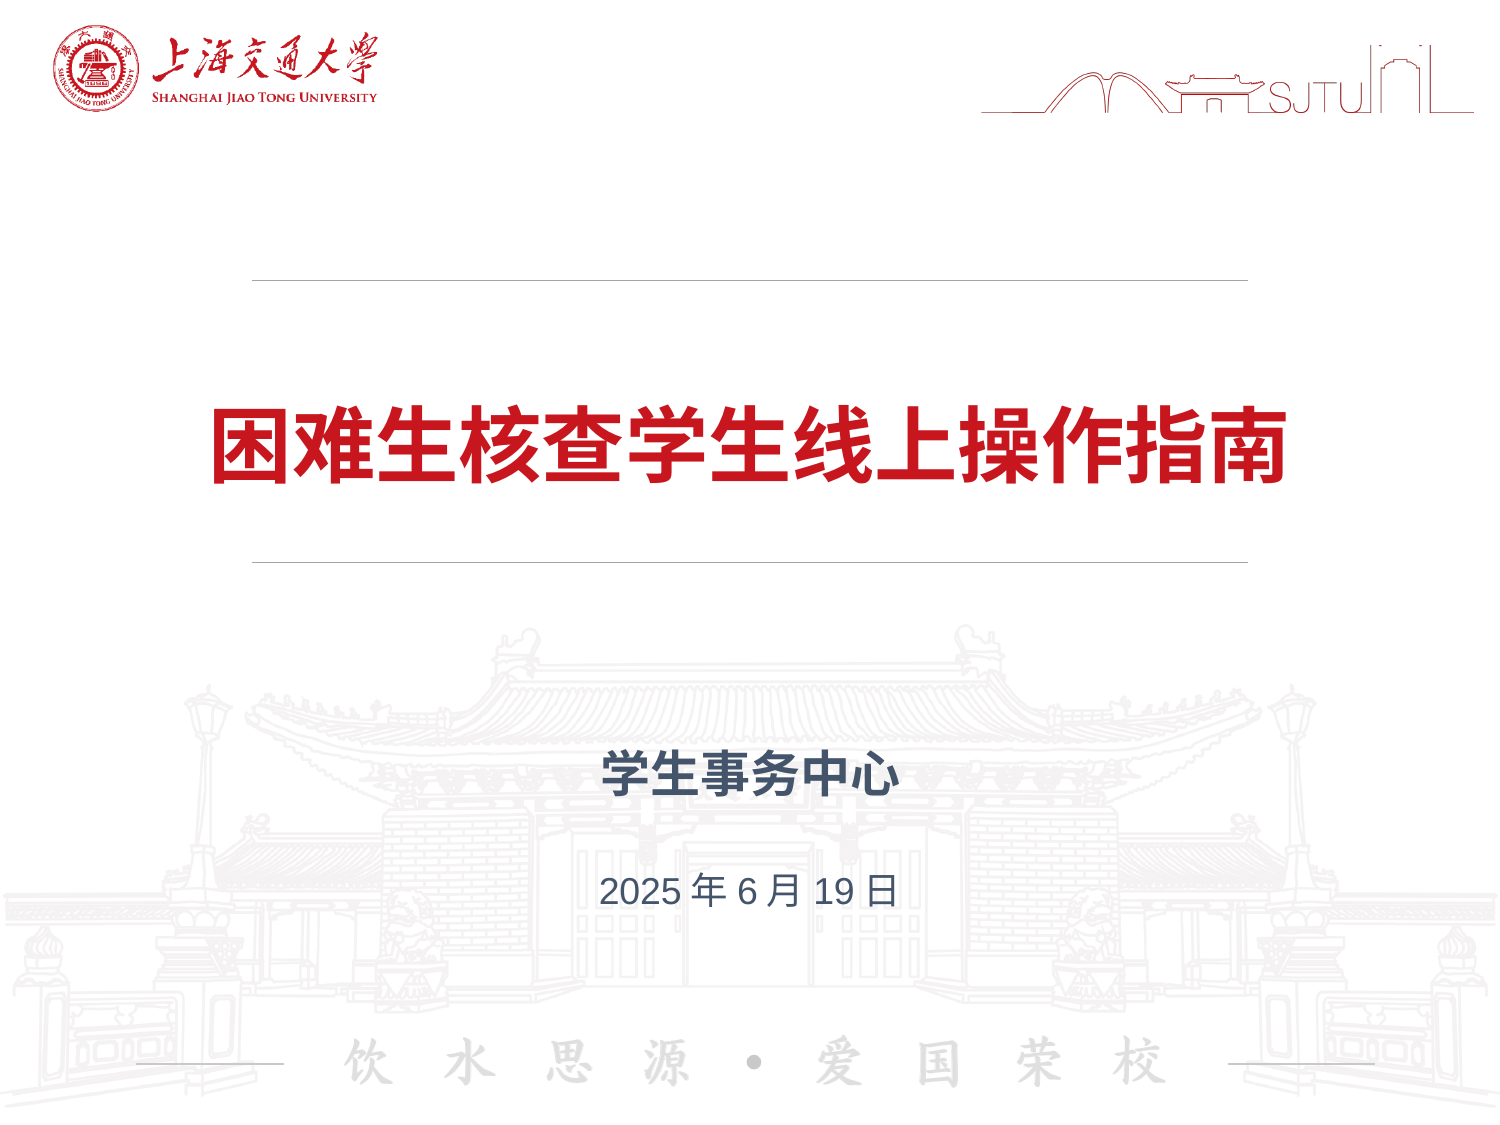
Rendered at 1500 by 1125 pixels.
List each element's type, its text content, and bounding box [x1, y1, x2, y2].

picture [981, 45, 1474, 113]
list 学生事务中心 [496, 723, 1004, 822]
list 2025年6月19日 [571, 852, 929, 927]
picture [36, 8, 393, 126]
title 困难生核查学生线上操作指南 [59, 310, 1441, 590]
